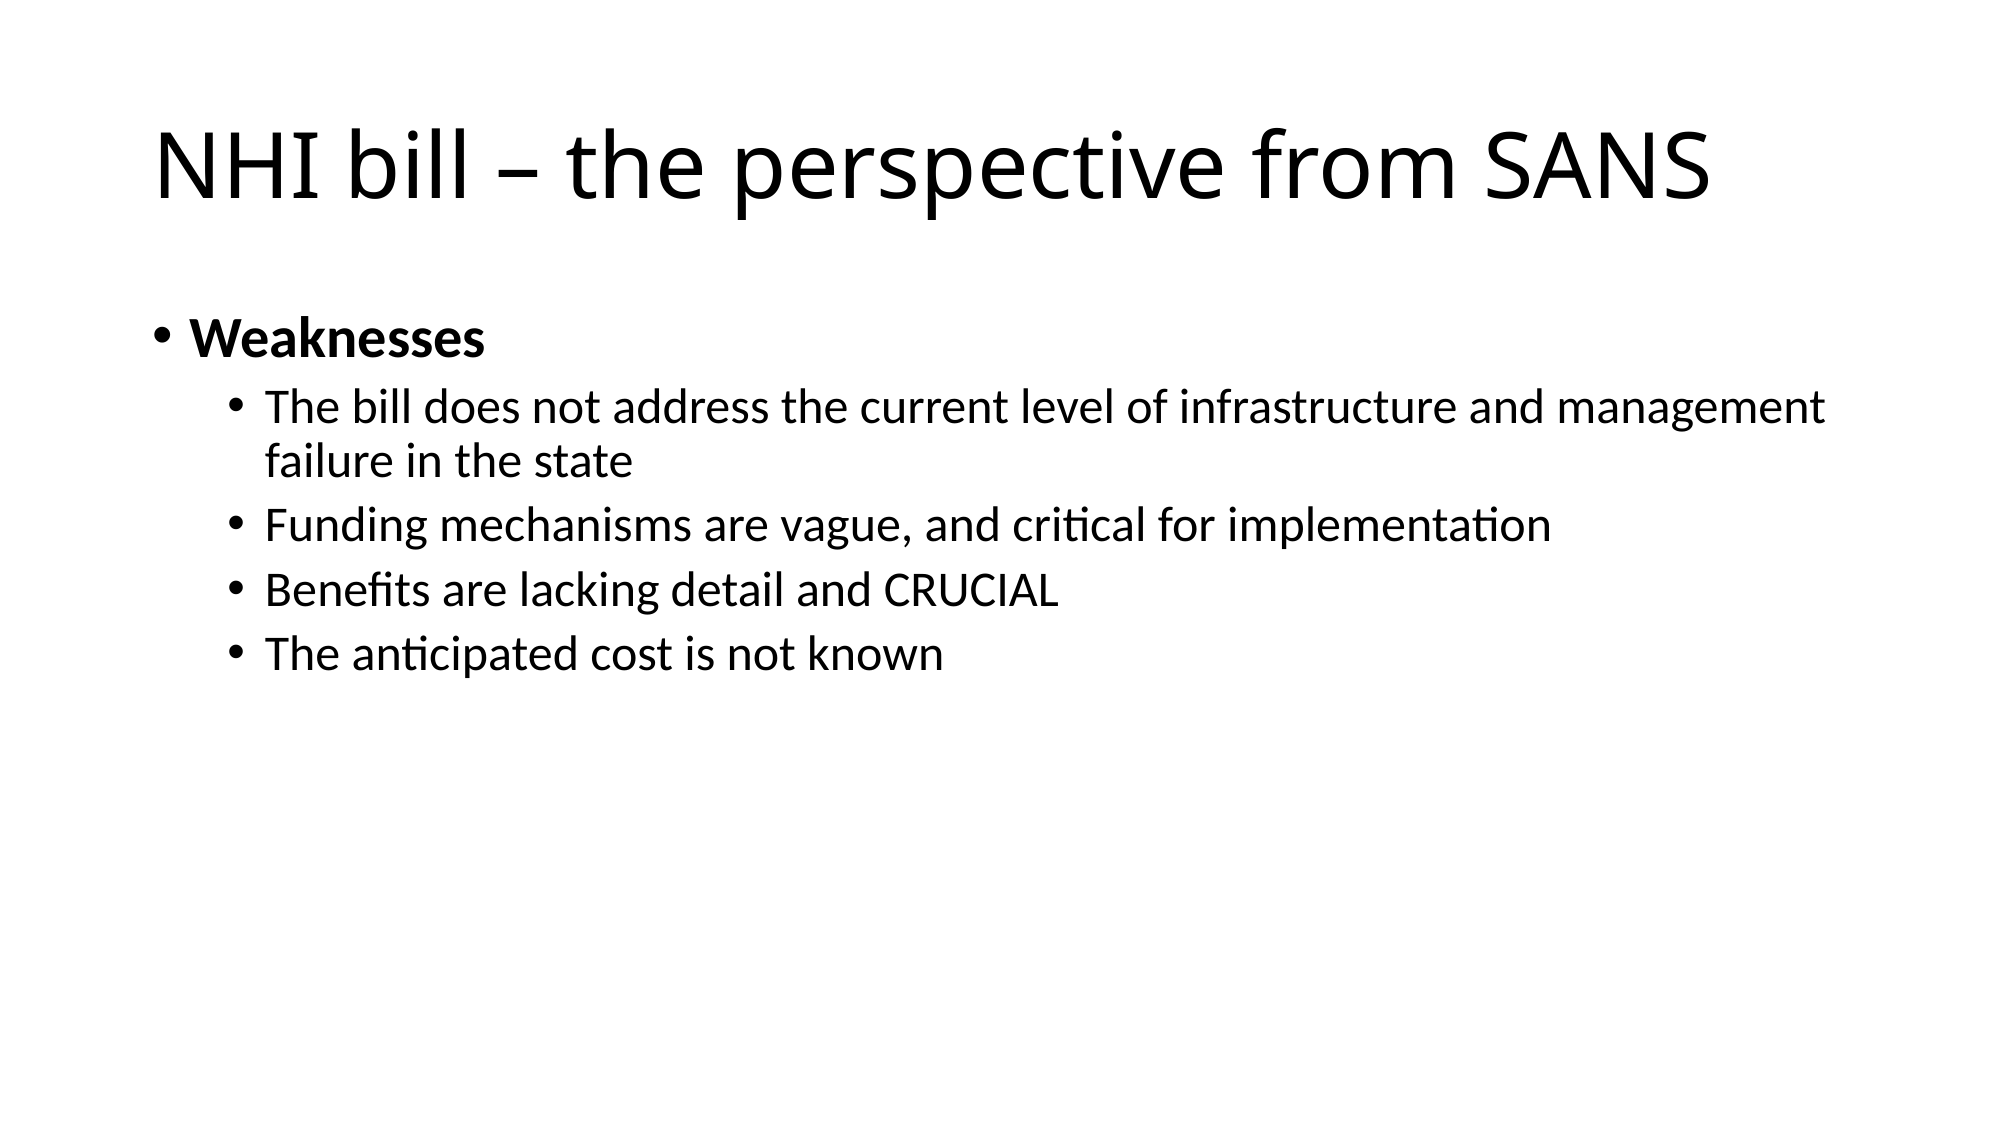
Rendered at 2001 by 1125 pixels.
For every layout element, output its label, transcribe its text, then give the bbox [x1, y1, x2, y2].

title NHI bill – the perspective from SANS [137, 59, 1863, 278]
list Weaknesses The bill does not address the current level of infrastructure and management failure in the state Funding mechanisms are vague, and critical for implementation Benefits are lacking detail and CRUCIAL The anticipated cost is not known [137, 299, 1863, 1014]
